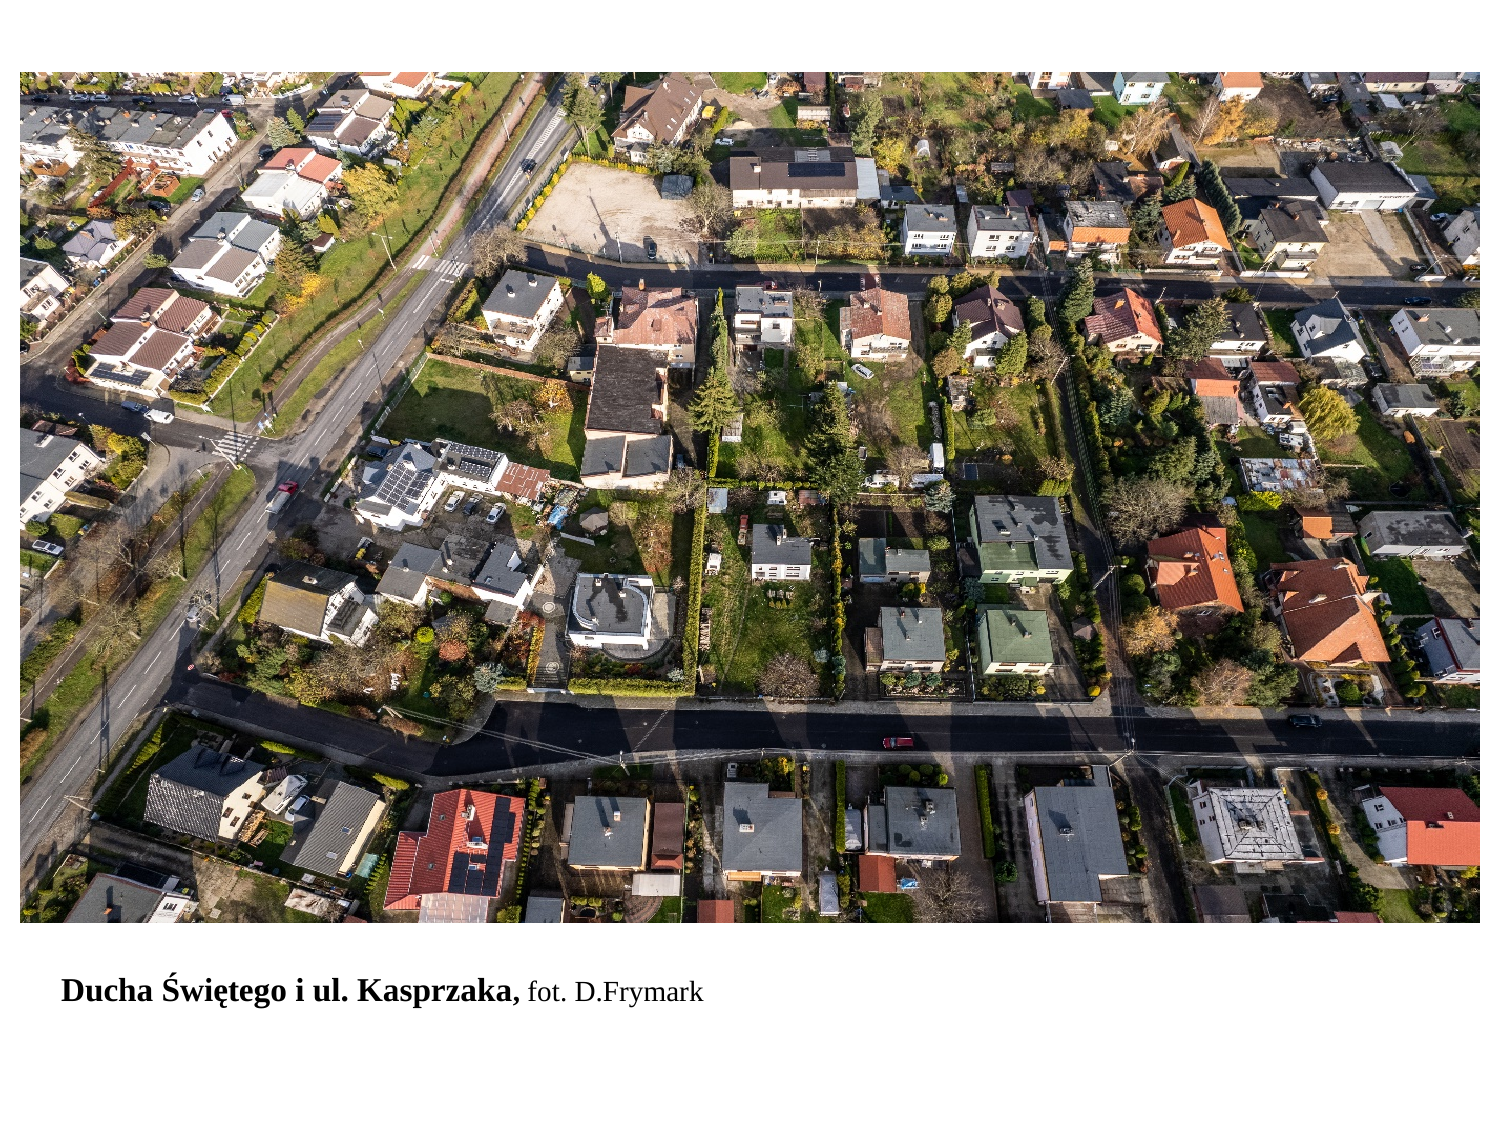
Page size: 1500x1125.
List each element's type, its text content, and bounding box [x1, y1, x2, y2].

list . Ducha Świętego i ul. Kasprzaka, fot. D.Frymark [29, 960, 761, 1125]
picture [19, 72, 1481, 924]
